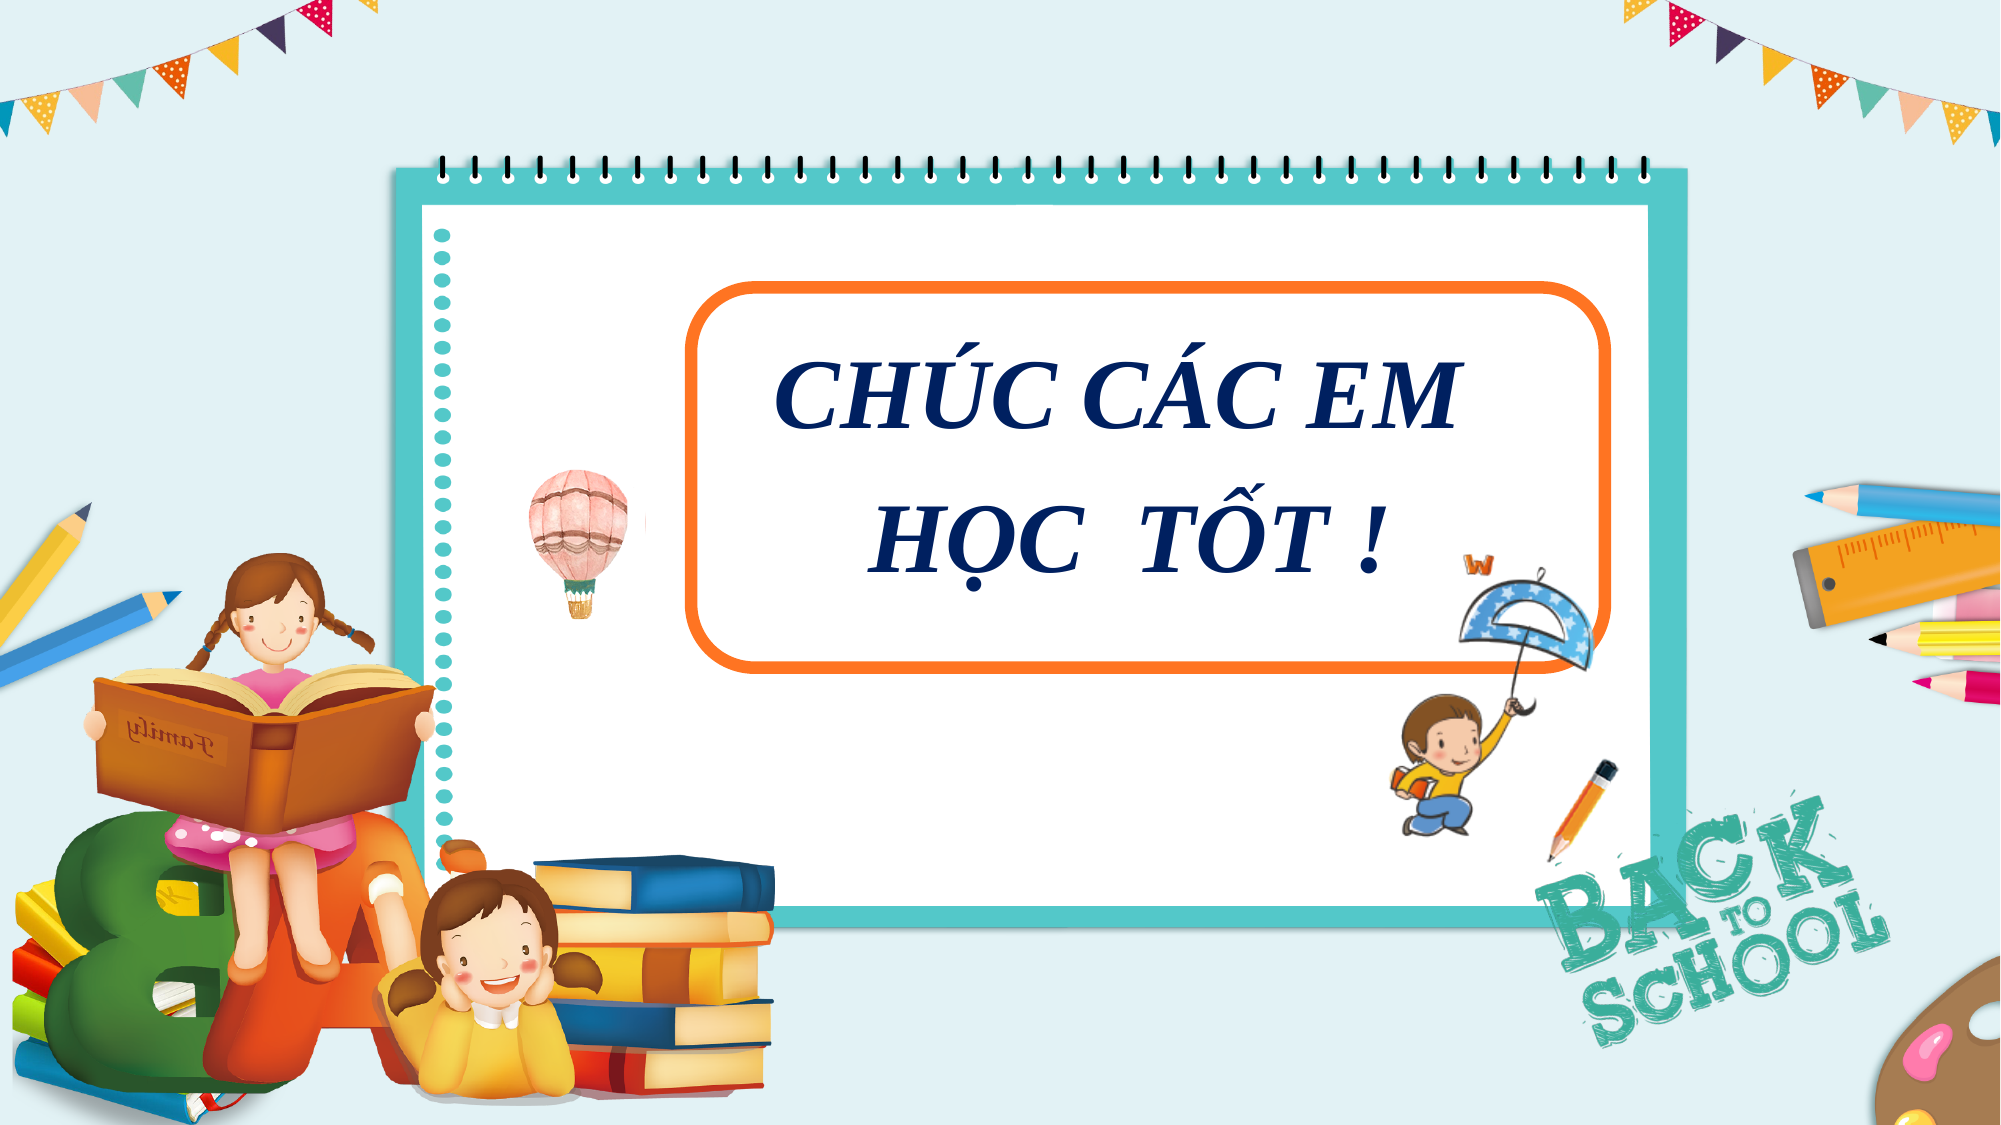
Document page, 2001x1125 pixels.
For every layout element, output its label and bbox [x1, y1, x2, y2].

text_box [689, 287, 1606, 686]
picture [0, 0, 2001, 1125]
